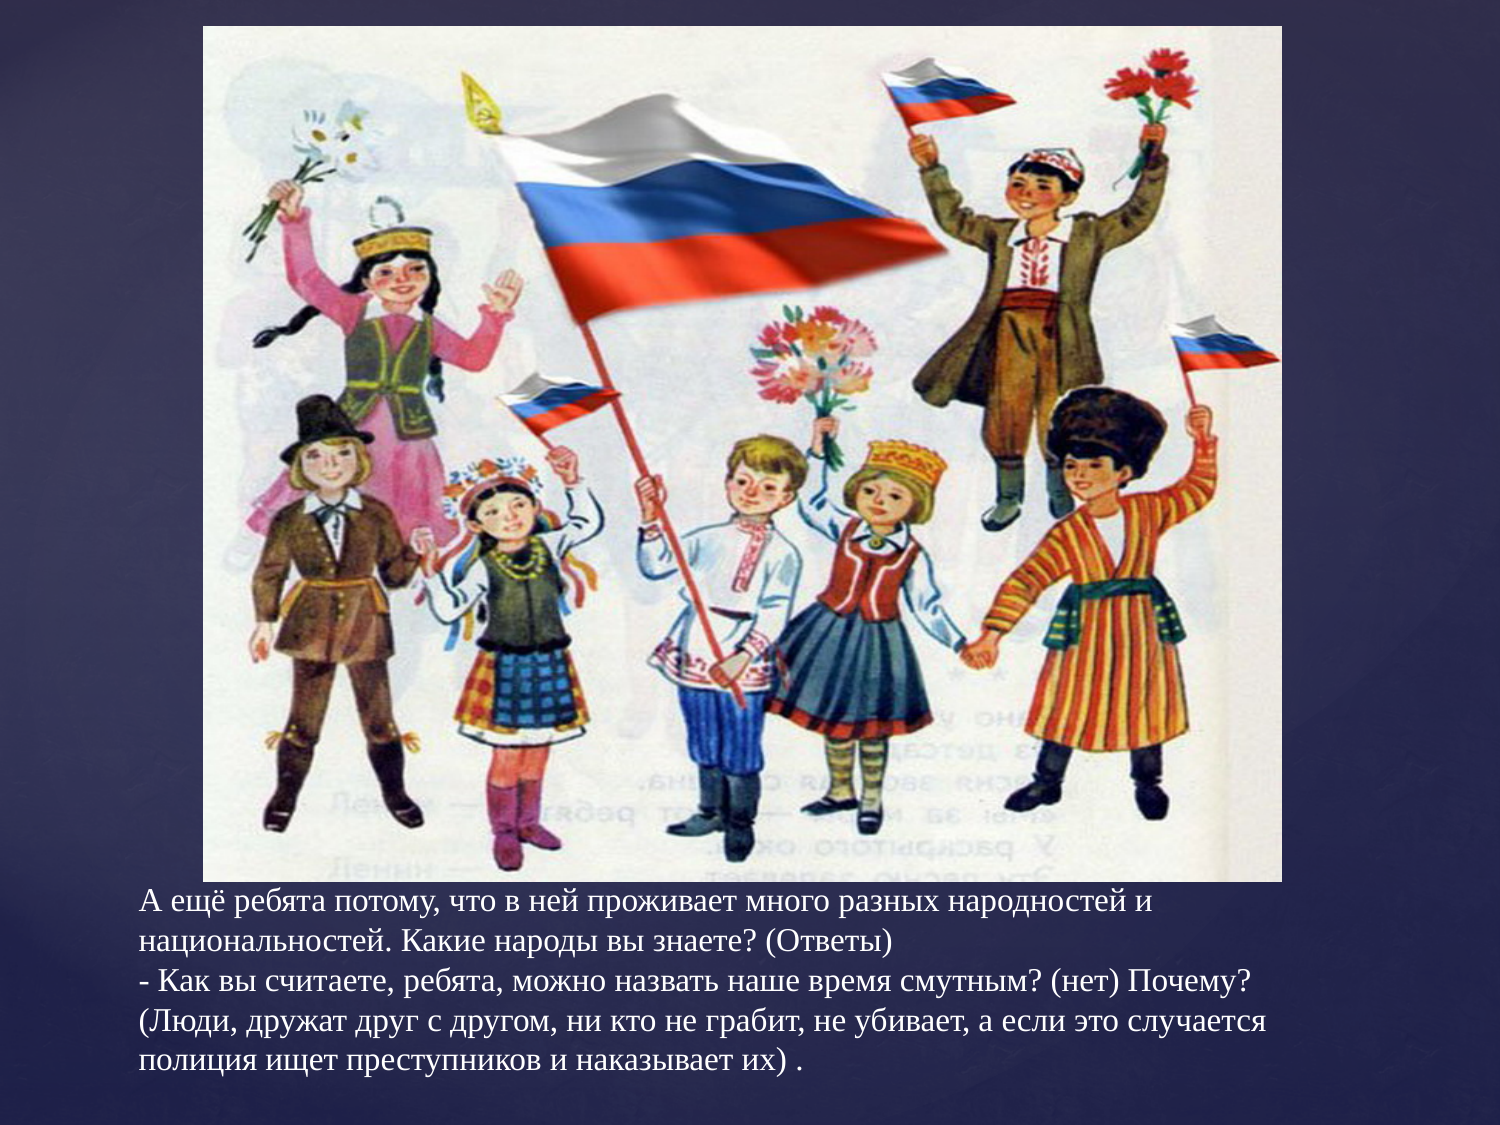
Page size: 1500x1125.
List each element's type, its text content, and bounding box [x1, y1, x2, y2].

picture [202, 25, 1283, 882]
title А ещё ребята потому, что в ней проживает много разных народностей и национальностей. Какие народы вы знаете? (Ответы) - Как вы считаете, ребята, можно назвать наше время смутным? (нет) Почему? (Люди, дружат друг с другом, ни кто не грабит, не убивает, а если это случается полиция ищет преступников и наказывает их) . [123, 952, 1362, 1125]
